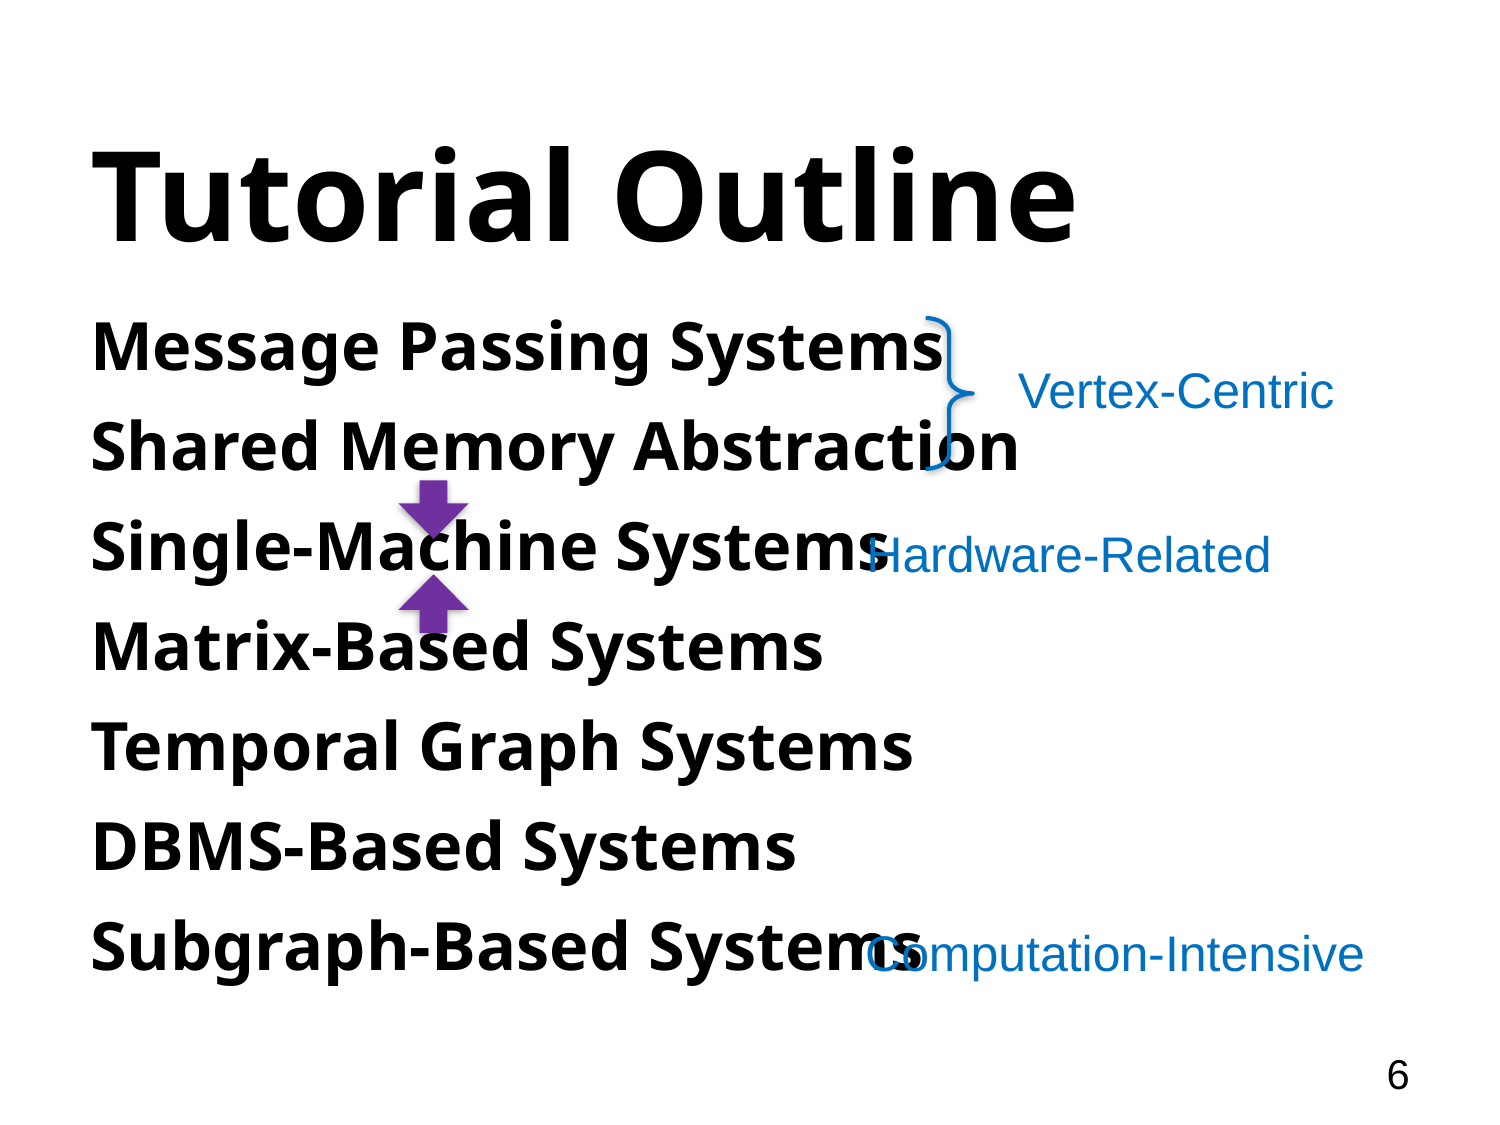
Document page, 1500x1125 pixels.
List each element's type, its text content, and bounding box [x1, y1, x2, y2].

slide_number 6 [1074, 1042, 1425, 1103]
text_box Vertex-Centric [928, 351, 1350, 427]
text_box [396, 572, 471, 635]
title Tutorial Outline [74, 97, 1426, 286]
text_box [396, 478, 471, 542]
list Message Passing Systems Shared Memory Abstraction Single-Machine Systems Matrix-Based Systems Temporal Graph Systems DBMS-Based Systems Subgraph-Based Systems [74, 317, 1473, 1011]
text_box Hardware-Related [776, 515, 1287, 591]
text_box Computation-Intensive [775, 913, 1381, 989]
text_box [925, 315, 952, 471]
